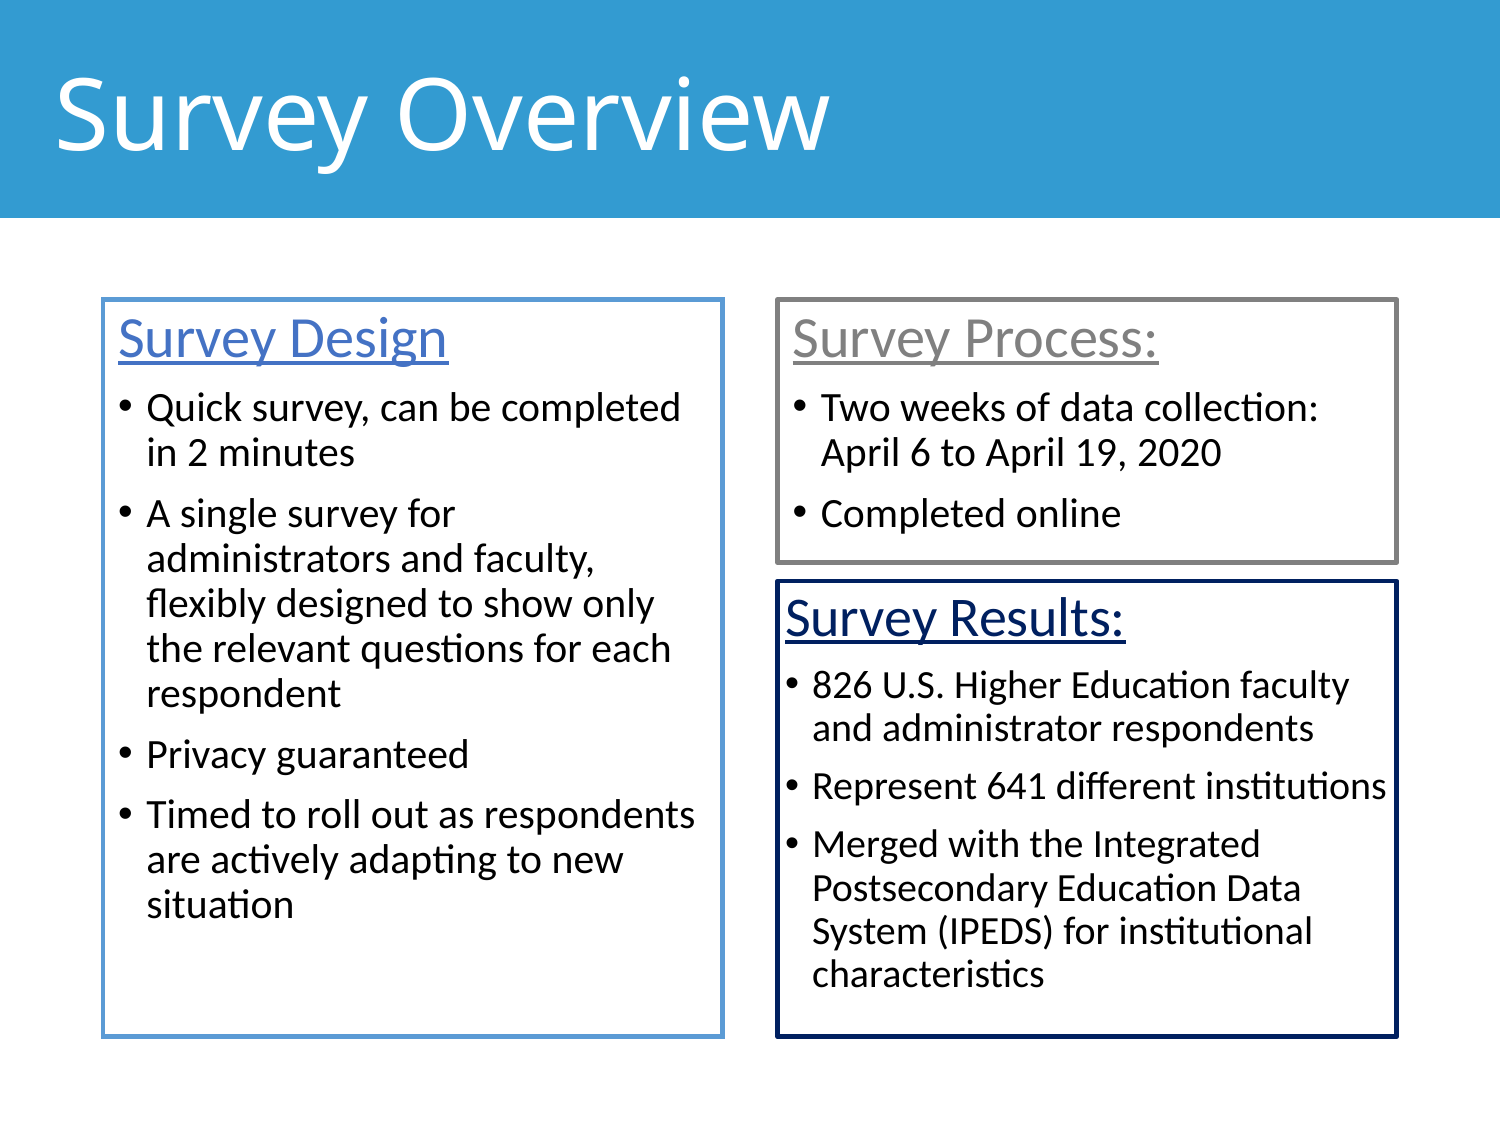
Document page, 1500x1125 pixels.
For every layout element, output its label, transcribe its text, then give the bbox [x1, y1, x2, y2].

text_box [0, 0, 1500, 218]
text_box Survey Results: 826 U.S. Higher Education faculty and administrator respondents Represent 641 different institutions Merged with the Integrated Postsecondary Education Data System (IPEDS) for institutional characteristics [777, 581, 1397, 1037]
list Survey Process: Two weeks of data collection: April 6 to April 19, 2020 Completed online [777, 299, 1397, 563]
title Survey Overview [39, 9, 1334, 227]
list Survey Design Quick survey, can be completed in 2 minutes A single survey for administrators and faculty, flexibly designed to show only the relevant questions for each respondent Privacy guaranteed Timed to roll out as respondents are actively adapting to new situation [102, 298, 723, 1038]
